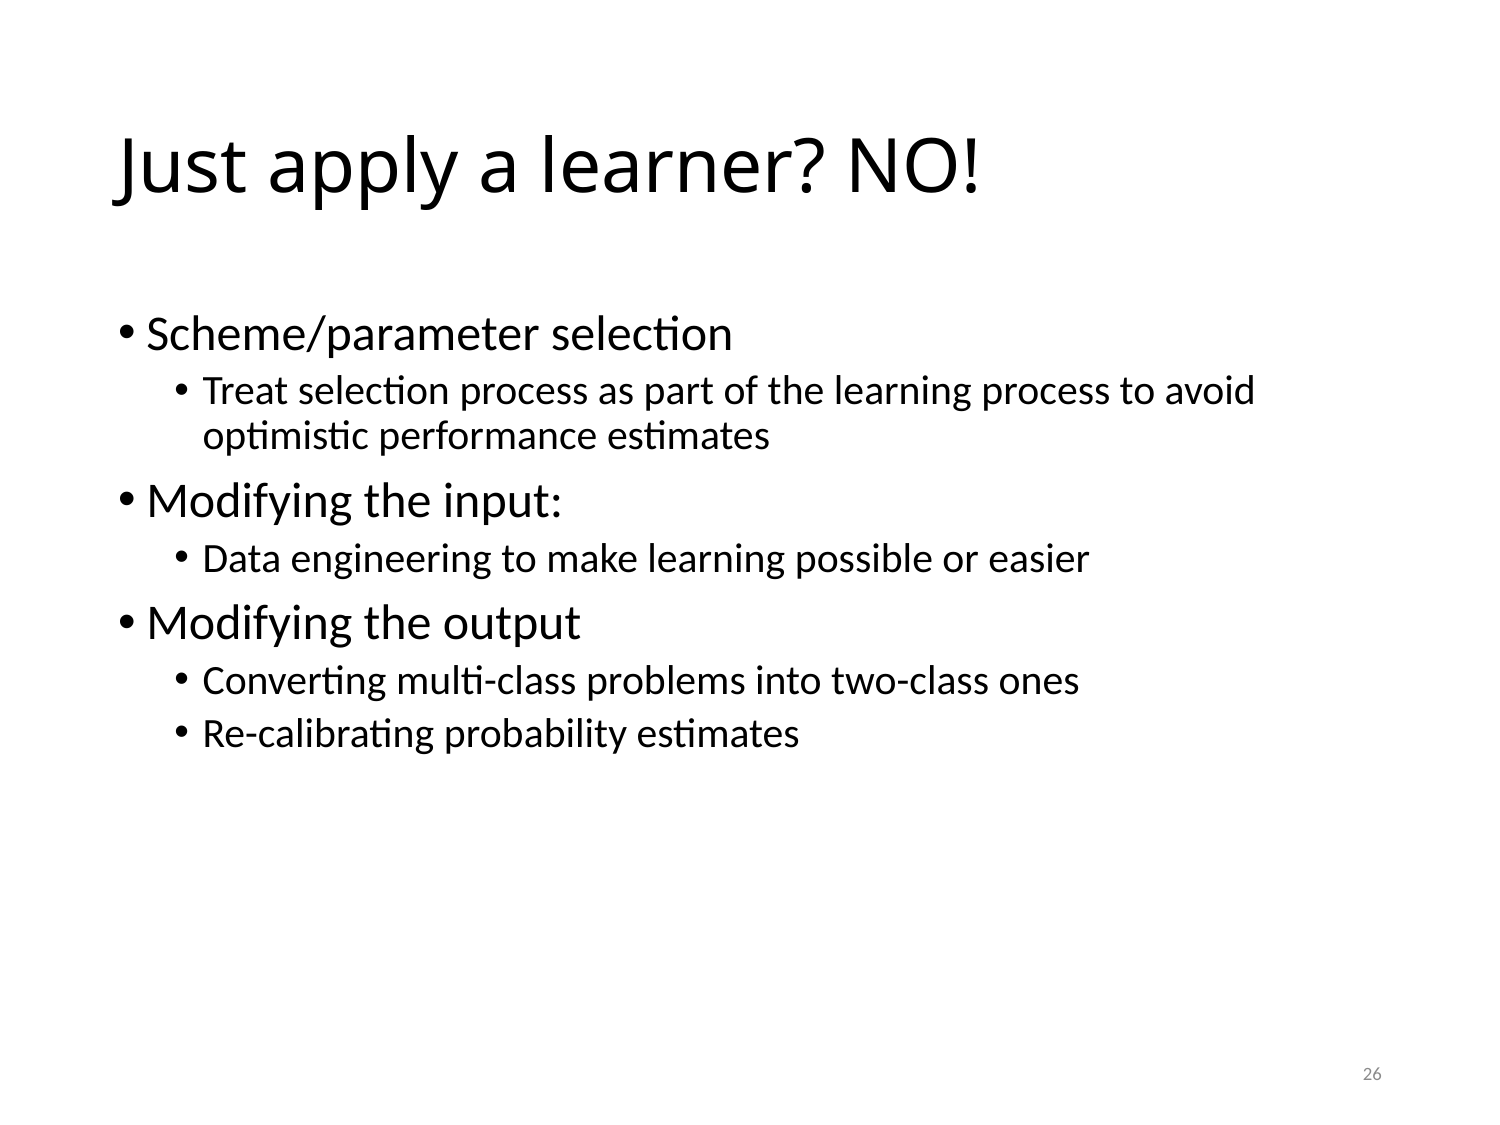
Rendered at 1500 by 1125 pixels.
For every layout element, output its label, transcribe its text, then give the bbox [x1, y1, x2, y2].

list Scheme/parameter selection Treat selection process as part of the learning process to avoid optimistic performance estimates Modifying the input: Data engineering to make learning possible or easier Modifying the output Converting multi-class problems into two-class ones Re-calibrating probability estimates [103, 299, 1397, 1014]
title Just apply a learner? NO! [103, 59, 1397, 278]
slide_number 26 [1059, 1042, 1397, 1103]
